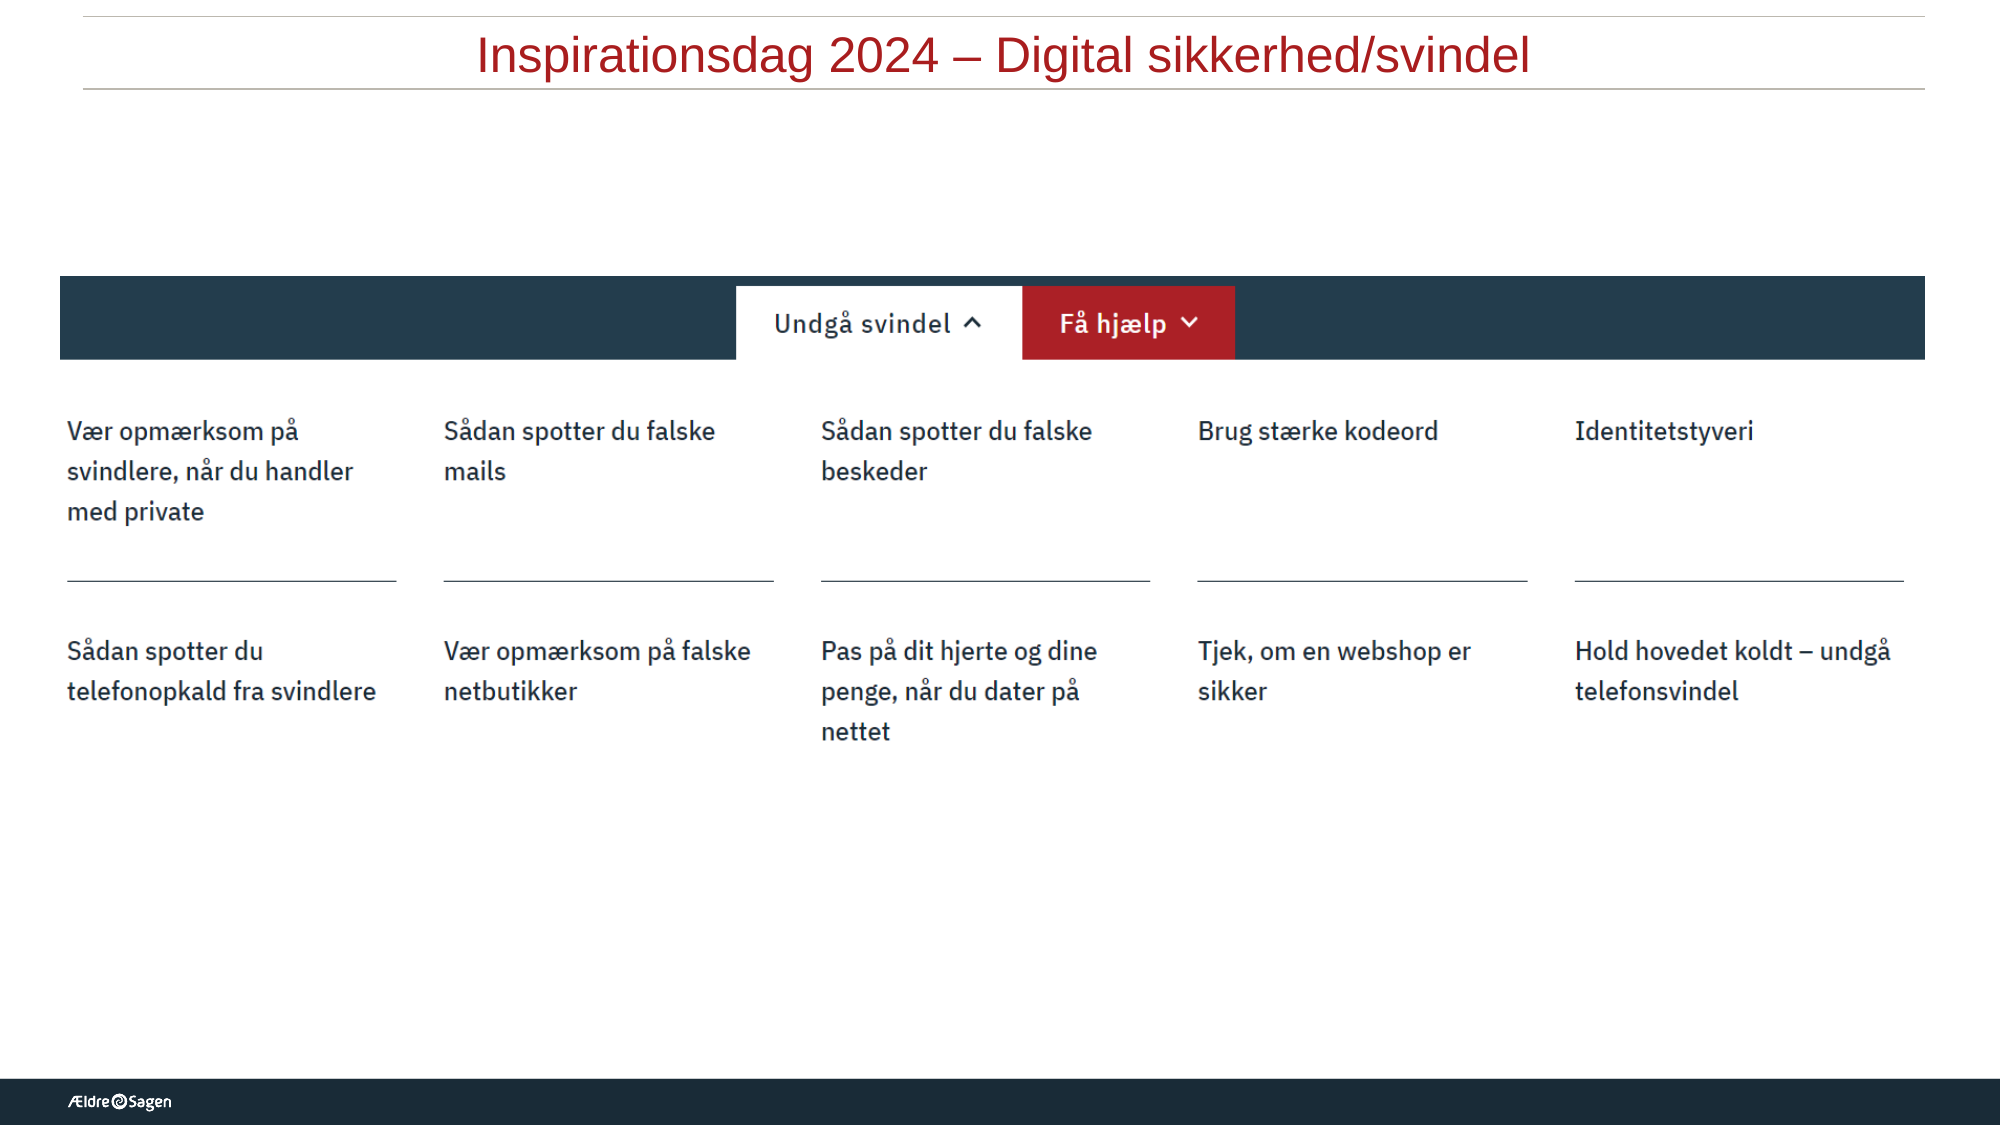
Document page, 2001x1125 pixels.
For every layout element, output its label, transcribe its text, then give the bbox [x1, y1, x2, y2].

text_box Inspirationsdag 2024 – Digital sikkerhed/svindel [82, 18, 1925, 88]
picture [59, 276, 1926, 756]
